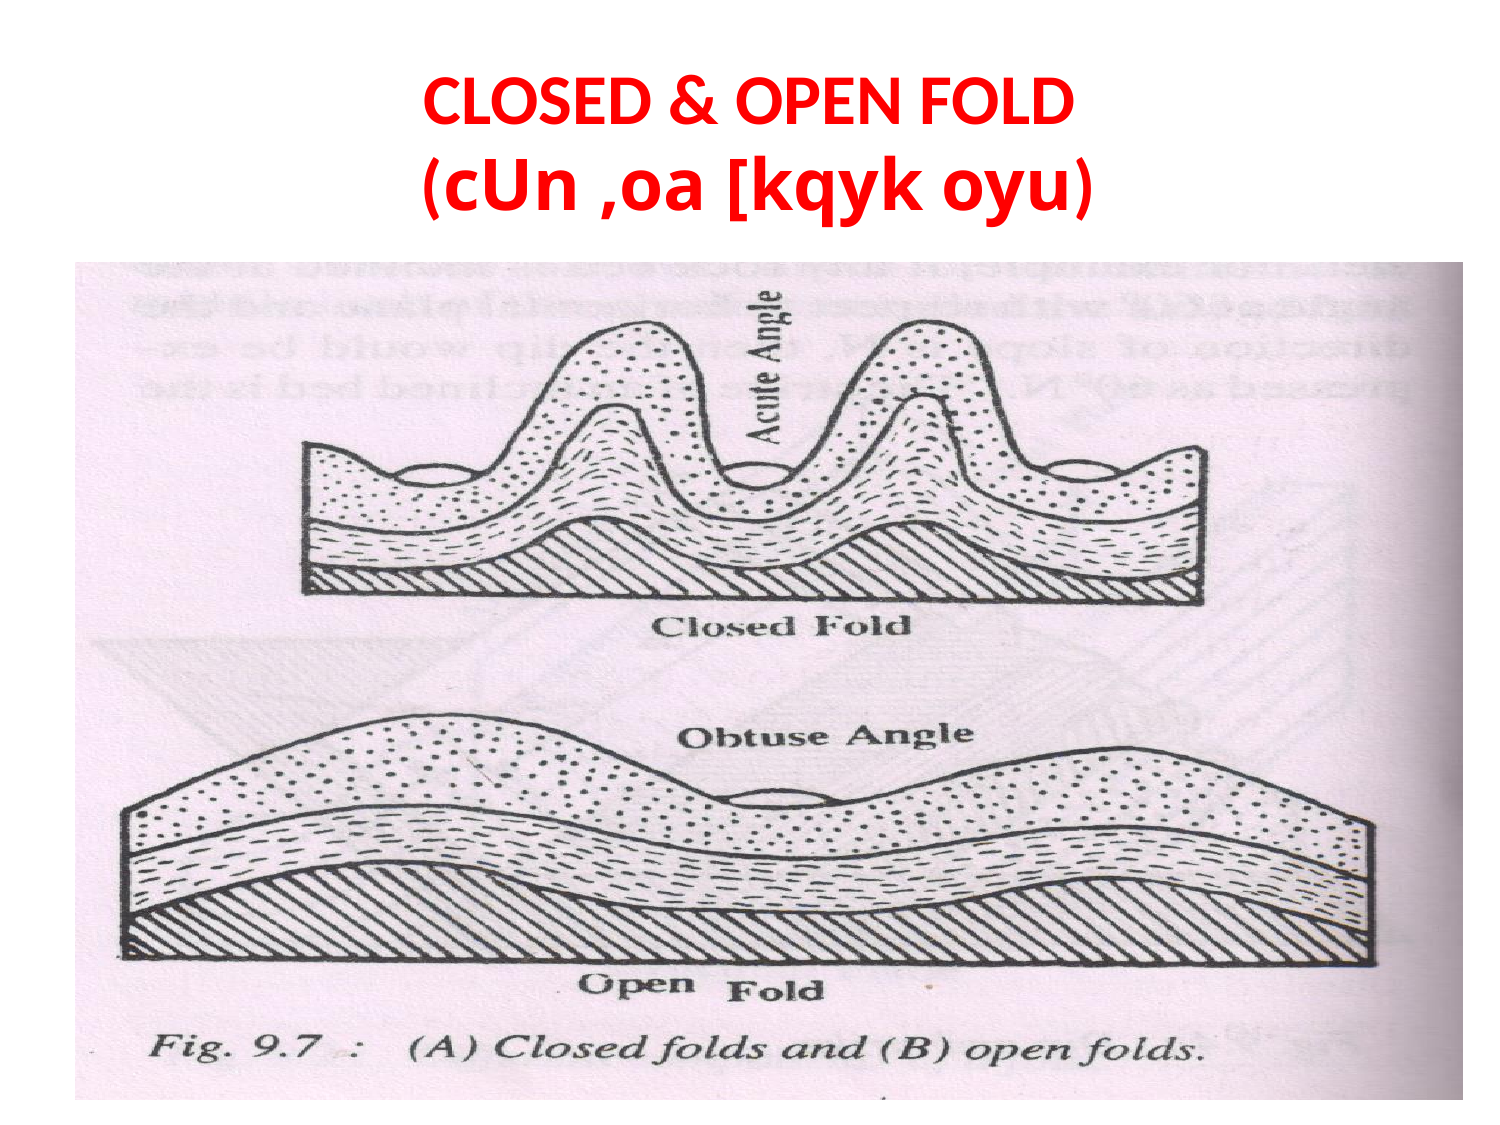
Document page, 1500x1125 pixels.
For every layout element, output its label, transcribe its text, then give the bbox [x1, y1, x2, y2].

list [74, 262, 1463, 1101]
title CLOSED & OPEN FOLD (cUn ,oa [kqyk oyu) [75, 45, 1425, 233]
